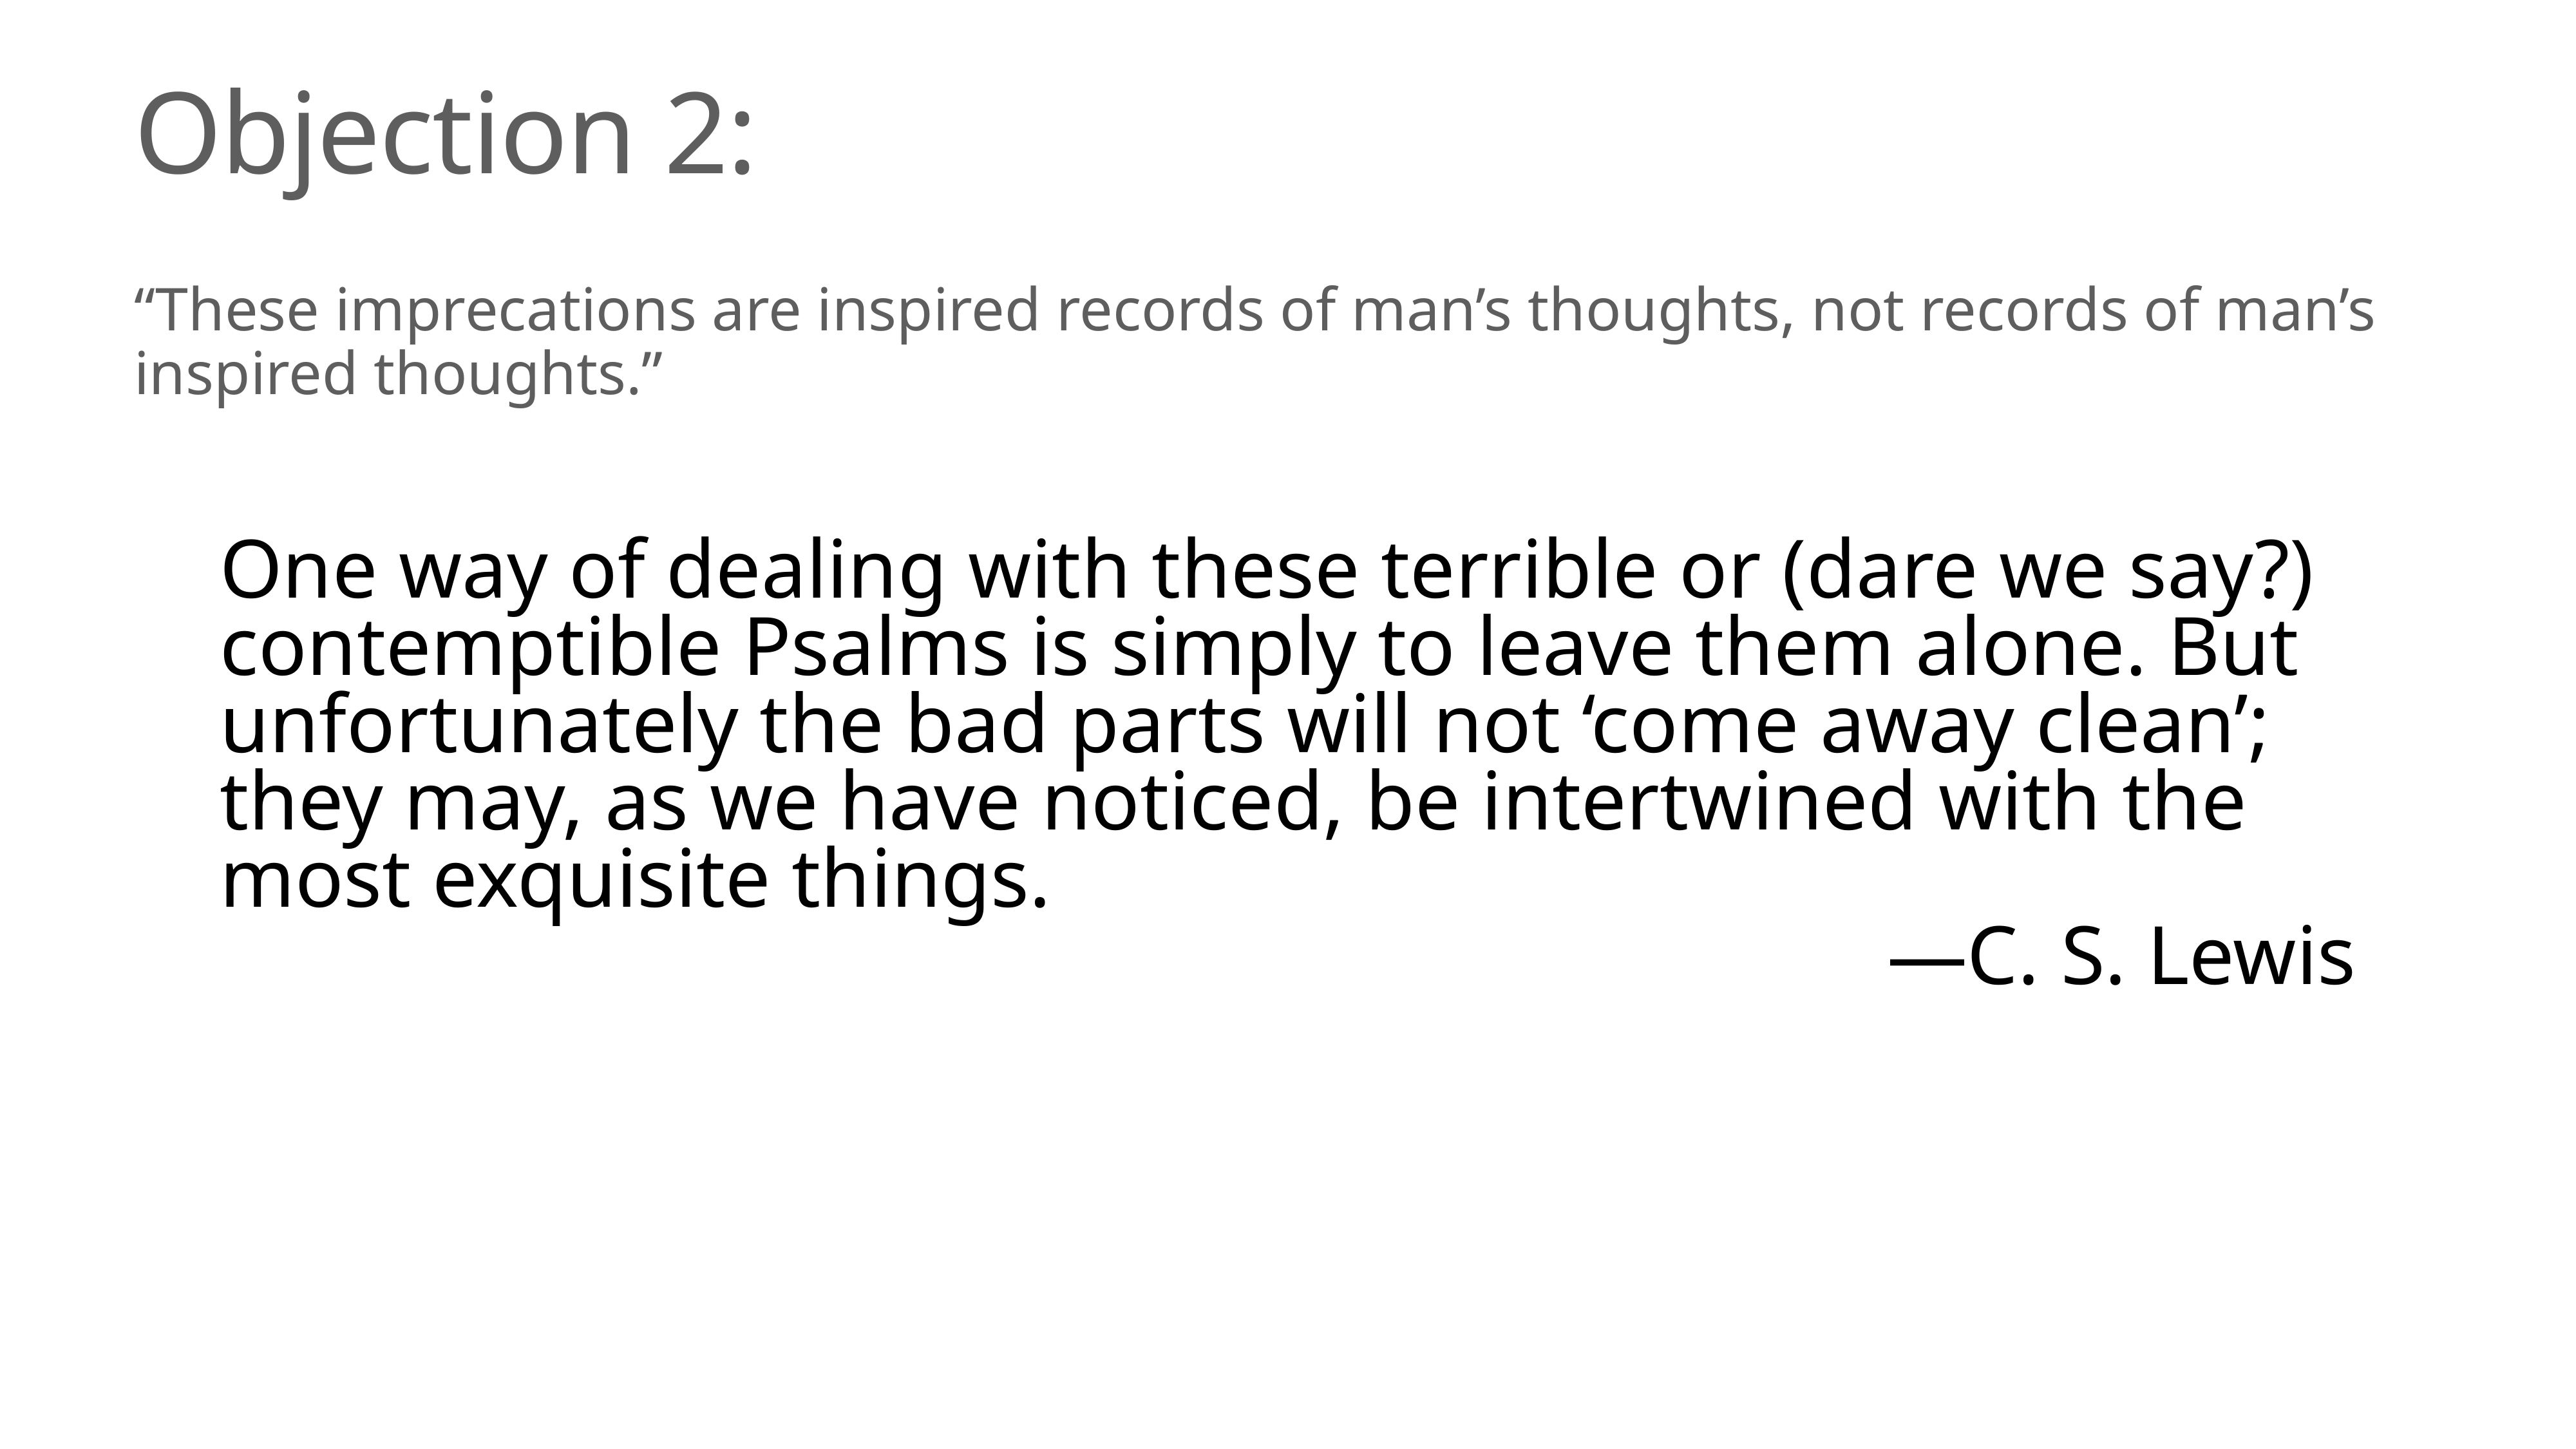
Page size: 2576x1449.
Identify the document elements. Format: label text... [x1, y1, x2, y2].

list “These imprecations are inspired records of man’s thoughts, not records of man’s inspired thoughts.” [128, 274, 2448, 522]
title Objection 2: [128, 81, 2448, 265]
text_box One way of dealing with these terrible or (dare we say?) contemptible Psalms is simply to leave them alone. But unfortunately the bad parts will not ‘come away clean’; they may, as we have noticed, be intertwined with the most exquisite things. —C. S. Lewis [214, 531, 2362, 1005]
